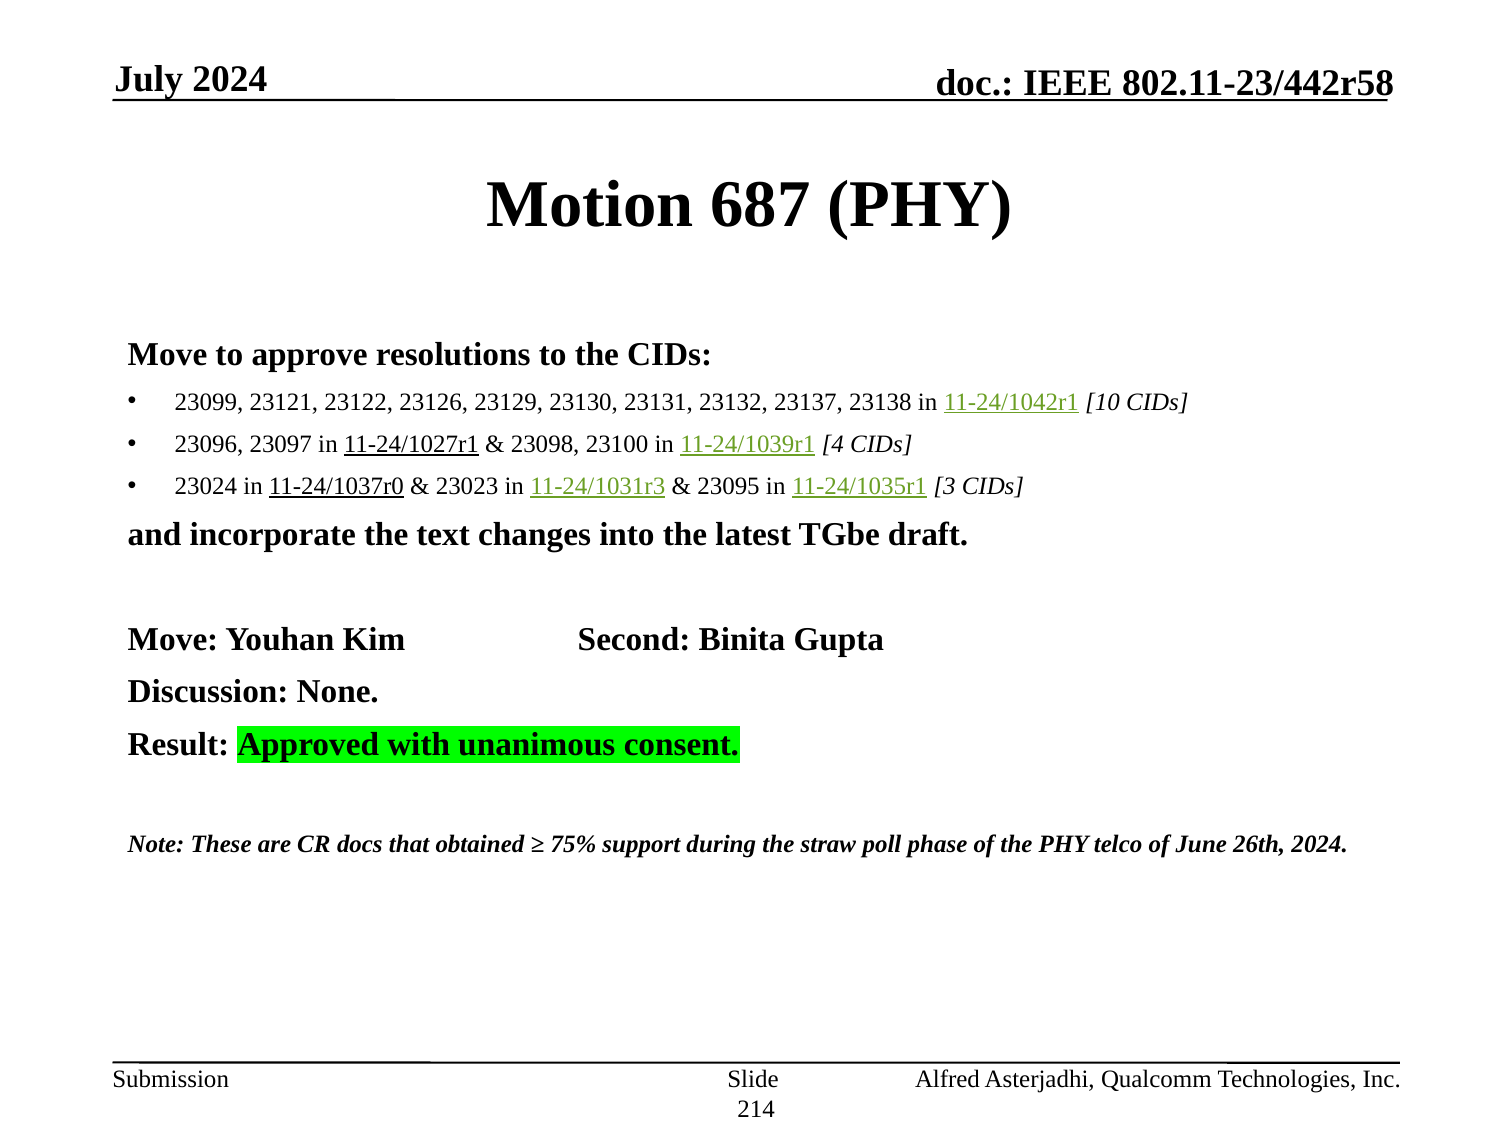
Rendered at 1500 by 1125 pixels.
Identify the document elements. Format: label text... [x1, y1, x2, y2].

list Move to approve resolutions to the CIDs: 23099, 23121, 23122, 23126, 23129, 23130, 23131, 23132, 23137, 23138 in 11-24/1042r1 [10 CIDs] 23096, 23097 in 11-24/1027r1 & 23098, 23100 in 11-24/1039r1 [4 CIDs] 23024 in 11-24/1037r0 & 23023 in 11-24/1031r3 & 23095 in 11-24/1035r1 [3 CIDs] and incorporate the text changes into the latest TGbe draft. Move: Youhan Kim Second: Binita Gupta Discussion: None. Result: Approved with unanimous consent. Note: These are CR docs that obtained ≥ 75% support during the straw poll phase of the PHY telco of June 26th, 2024. [112, 324, 1388, 1063]
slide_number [114, 54, 423, 100]
title Motion 687 (PHY) [112, 112, 1388, 288]
slide_number Slide 214 [712, 1061, 800, 1123]
footer Alfred Asterjadhi, Qualcomm Technologies, Inc. [878, 1061, 1402, 1093]
